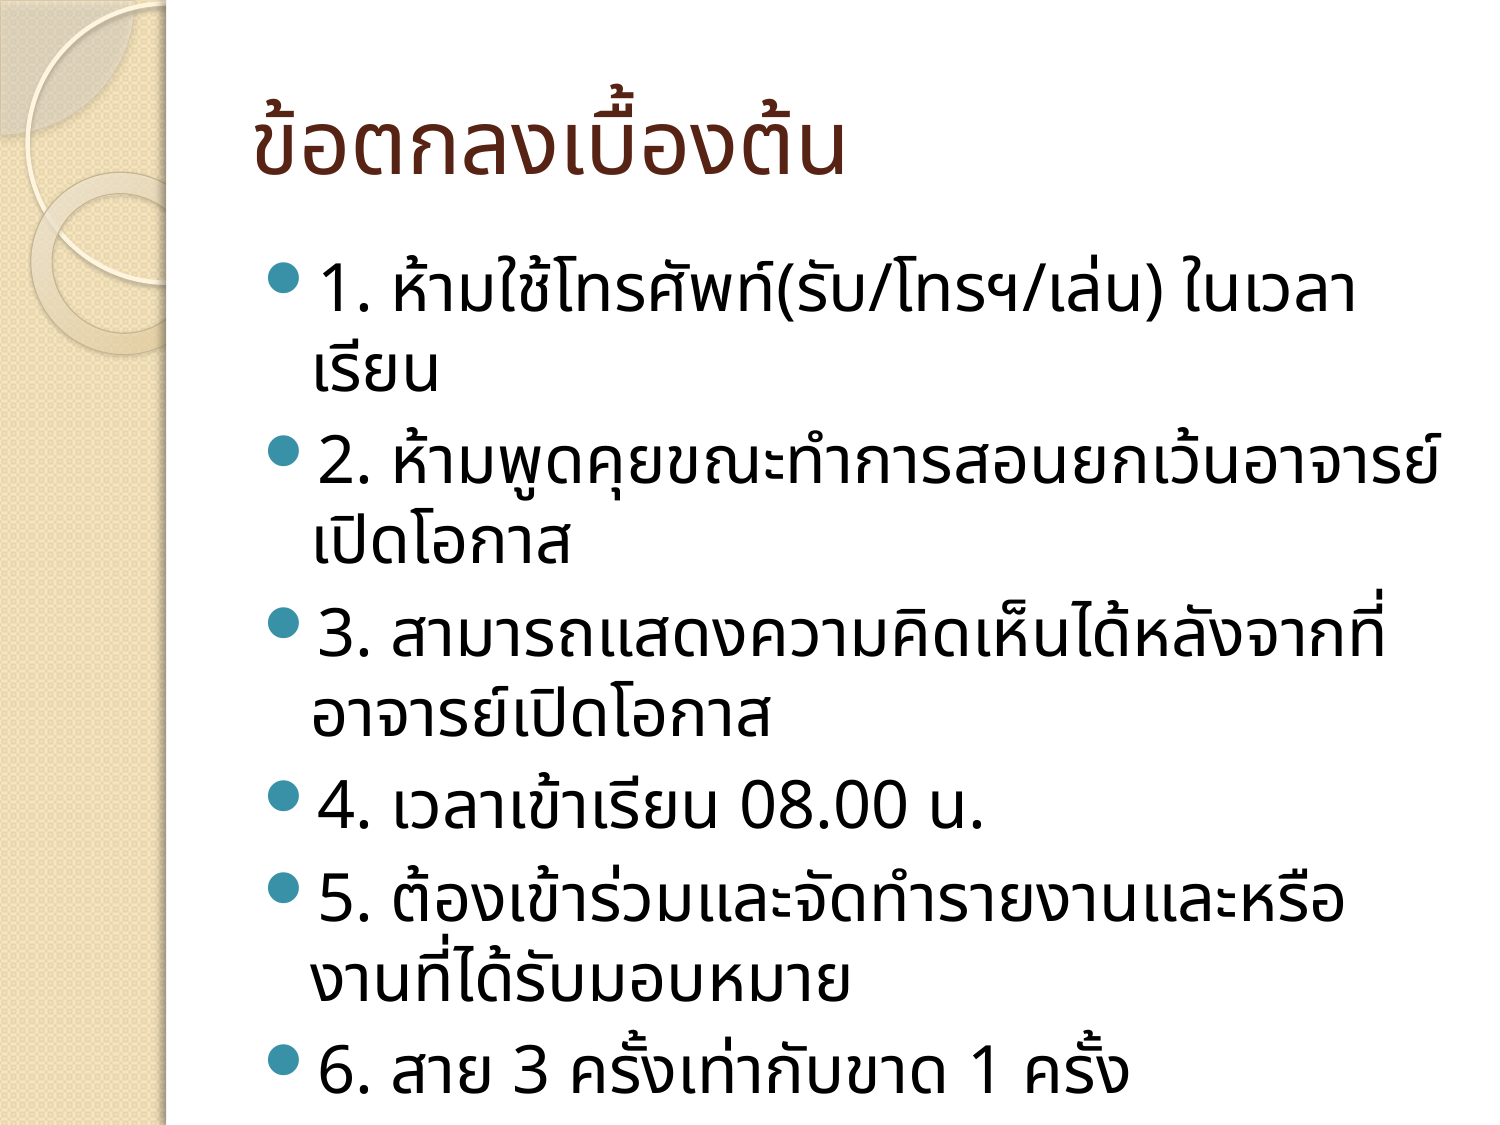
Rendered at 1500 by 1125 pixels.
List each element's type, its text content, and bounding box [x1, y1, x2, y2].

list 1. ห้ามใช้โทรศัพท์(รับ/โทรฯ/เล่น) ในเวลาเรียน 2. ห้ามพูดคุยขณะทำการสอนยกเว้นอาจารย์เปิดโอกาส 3. สามารถแสดงความคิดเห็นได้หลังจากที่อาจารย์เปิดโอกาส 4. เวลาเข้าเรียน 08.00 น. 5. ต้องเข้าร่วมและจัดทำรายงานและหรืองานที่ได้รับมอบหมาย 6. สาย 3 ครั้งเท่ากับขาด 1 ครั้ง [235, 237, 1466, 1025]
title ข้อตกลงเบื้องต้น [235, 45, 1466, 233]
